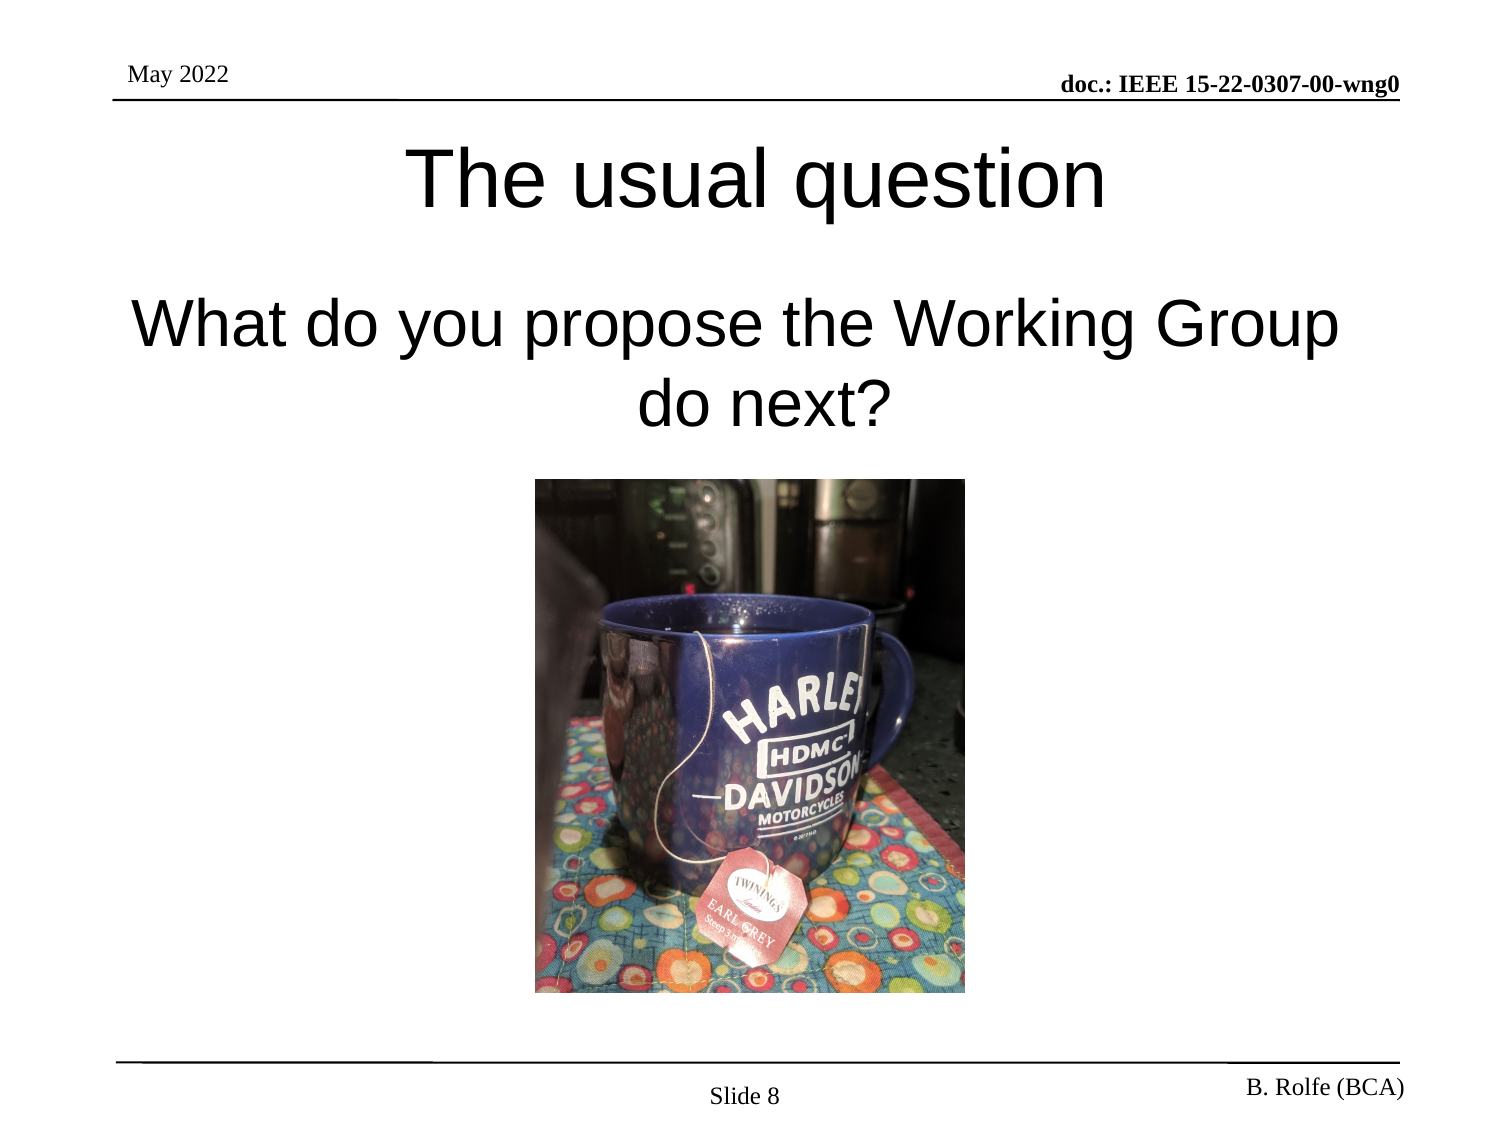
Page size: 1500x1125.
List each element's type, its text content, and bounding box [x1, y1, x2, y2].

picture [535, 479, 965, 993]
list What do you propose the Working Group do next? [99, 272, 1374, 1017]
slide_number Slide 8 [690, 1075, 799, 1115]
title The usual question [114, 112, 1399, 237]
